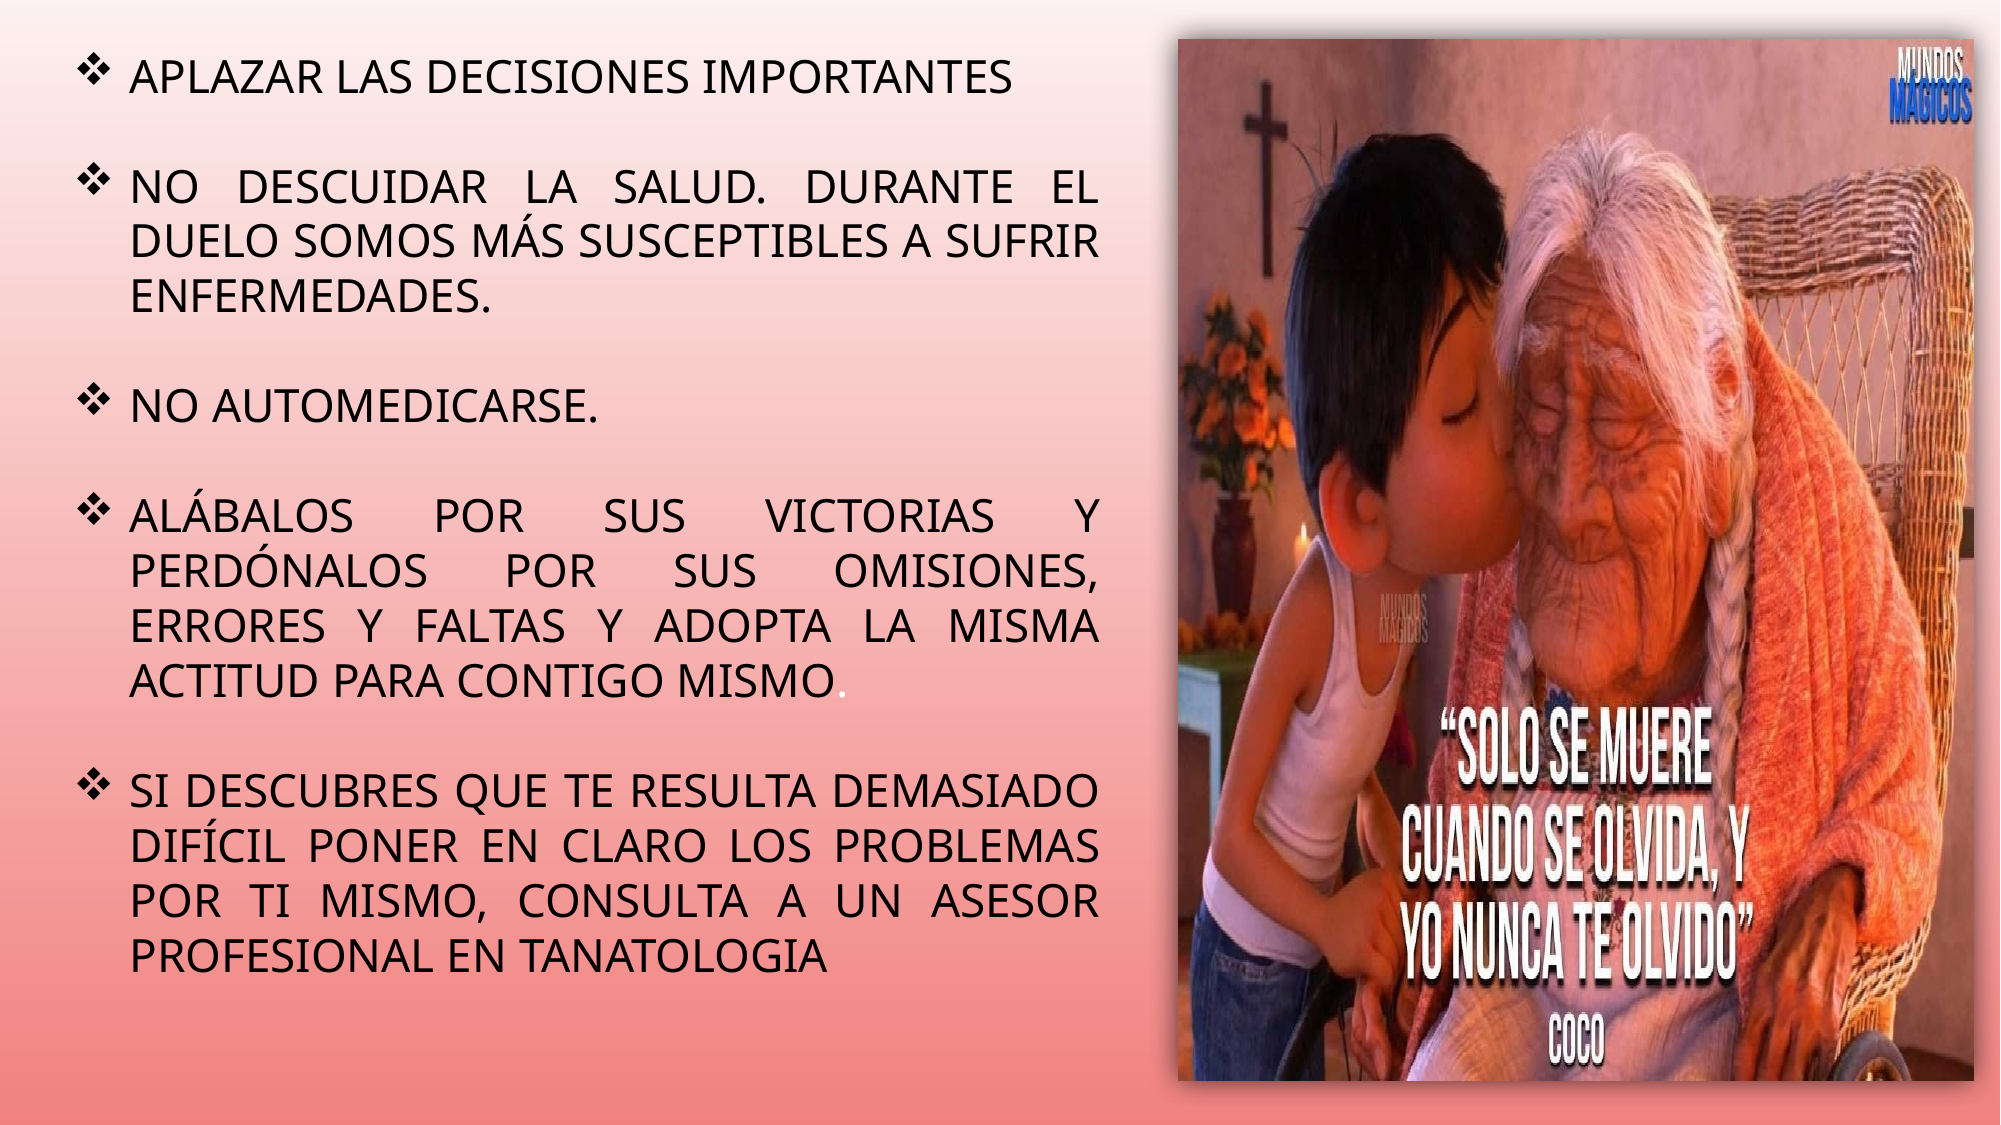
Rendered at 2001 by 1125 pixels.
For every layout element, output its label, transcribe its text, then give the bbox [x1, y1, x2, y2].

text_box APLAZAR LAS DECISIONES IMPORTANTES NO DESCUIDAR LA SALUD. DURANTE EL DUELO SOMOS MÁS SUSCEPTIBLES A SUFRIR ENFERMEDADES. NO AUTOMEDICARSE. ALÁBALOS POR SUS VICTORIAS Y PERDÓNALOS POR SUS OMISIONES, ERRORES Y FALTAS Y ADOPTA LA MISMA ACTITUD PARA CONTIGO MISMO. SI DESCUBRES QUE TE RESULTA DEMASIADO DIFÍCIL PONER EN CLARO LOS PROBLEMAS POR TI MISMO, CONSULTA A UN ASESOR PROFESIONAL EN TANATOLOGIA [58, 39, 1116, 990]
picture [1178, 39, 1974, 1081]
